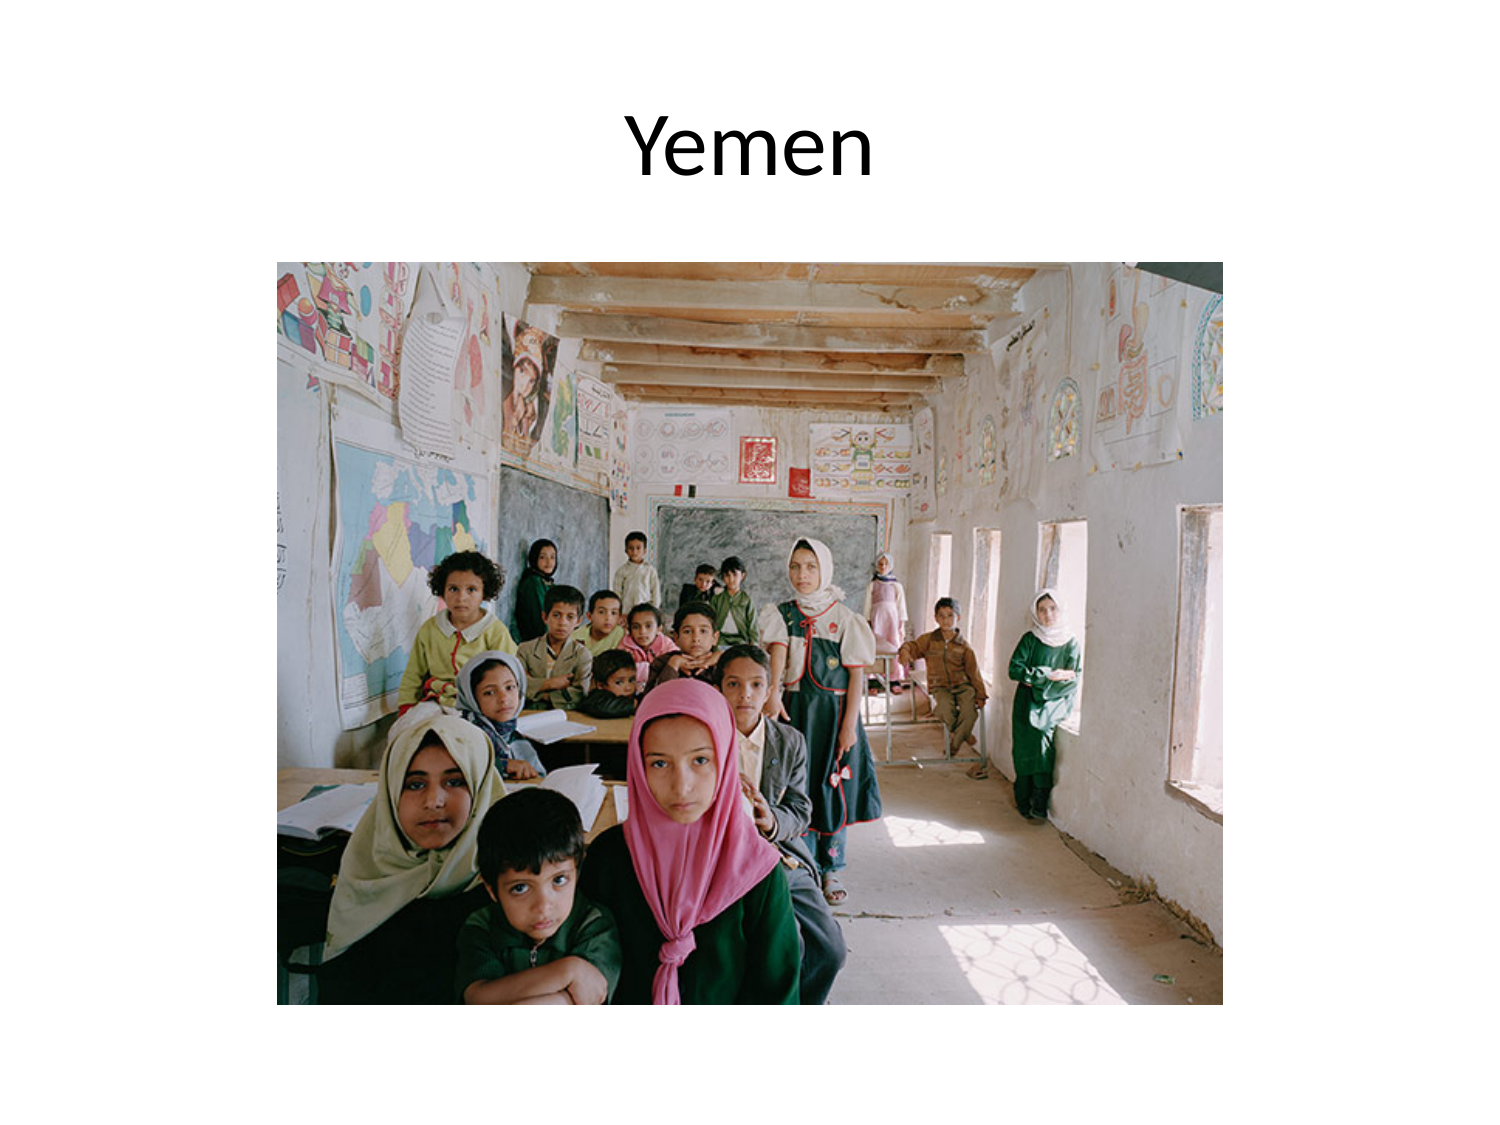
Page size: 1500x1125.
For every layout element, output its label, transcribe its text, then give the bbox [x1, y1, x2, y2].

title Yemen [75, 45, 1425, 233]
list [277, 262, 1223, 1006]
